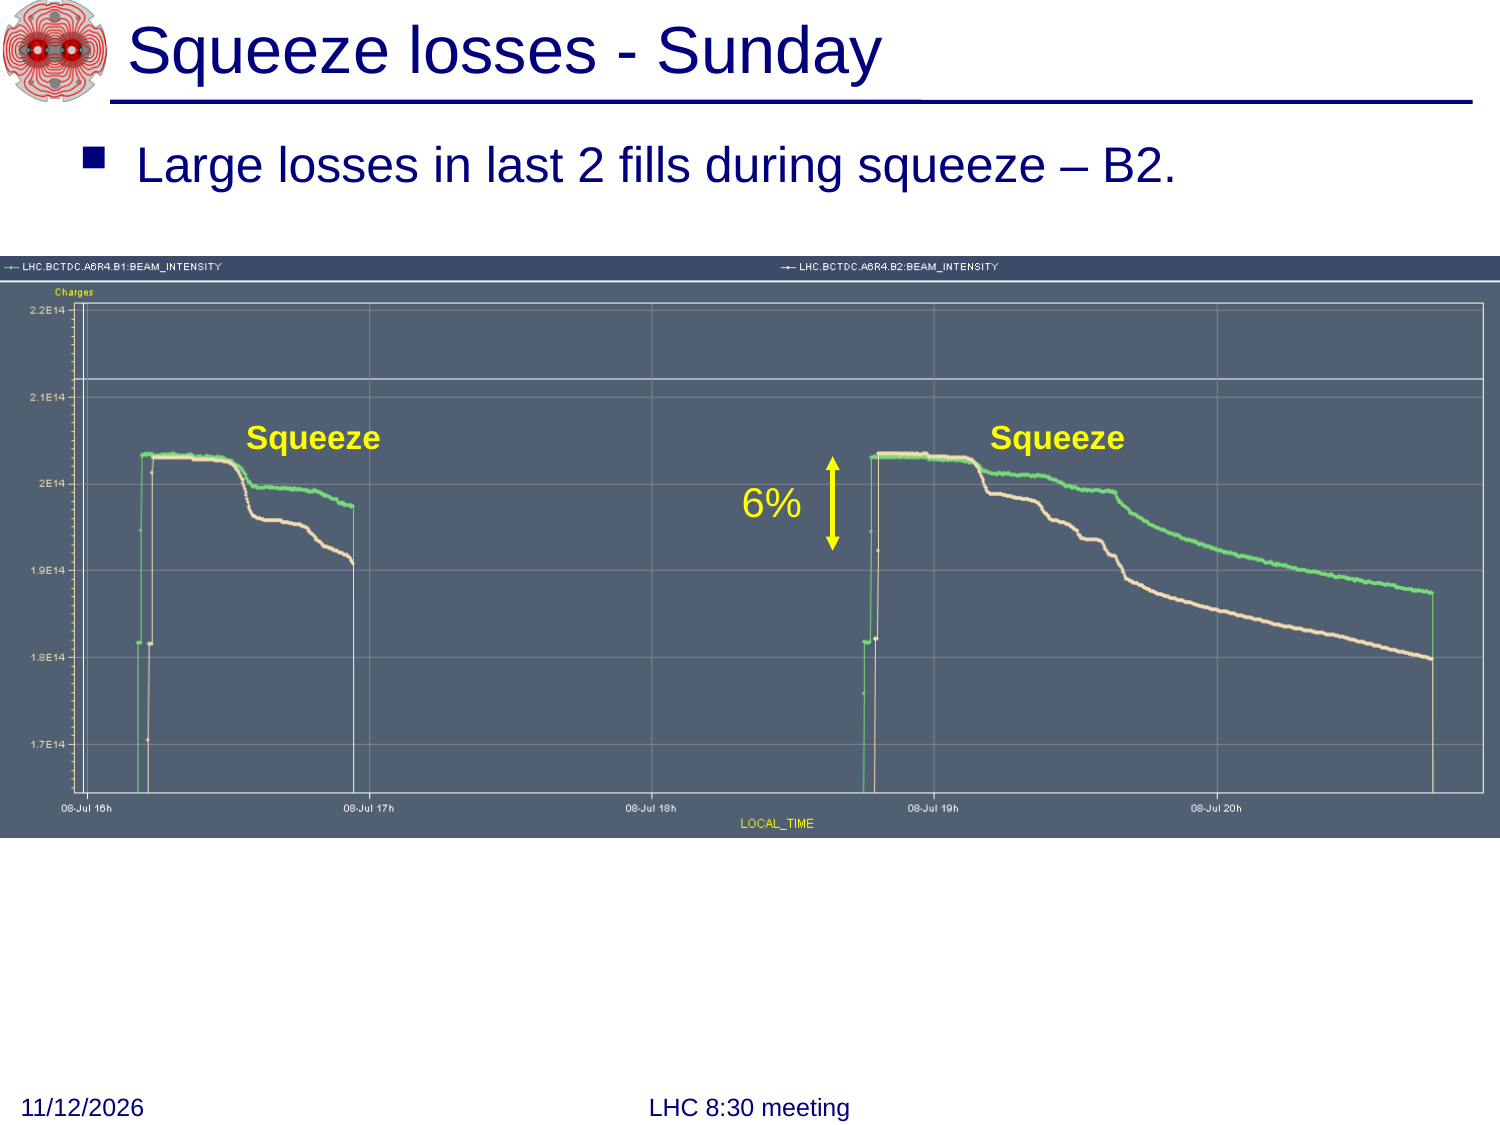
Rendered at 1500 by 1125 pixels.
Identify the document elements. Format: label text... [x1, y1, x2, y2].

list Large losses in last 2 fills during squeeze – B2. [64, 125, 1416, 244]
footer LHC 8:30 meeting [512, 1087, 988, 1125]
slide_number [5, 1085, 356, 1125]
picture [0, 0, 108, 103]
picture [0, 255, 1500, 839]
title Squeeze losses - Sunday [111, 3, 1463, 91]
